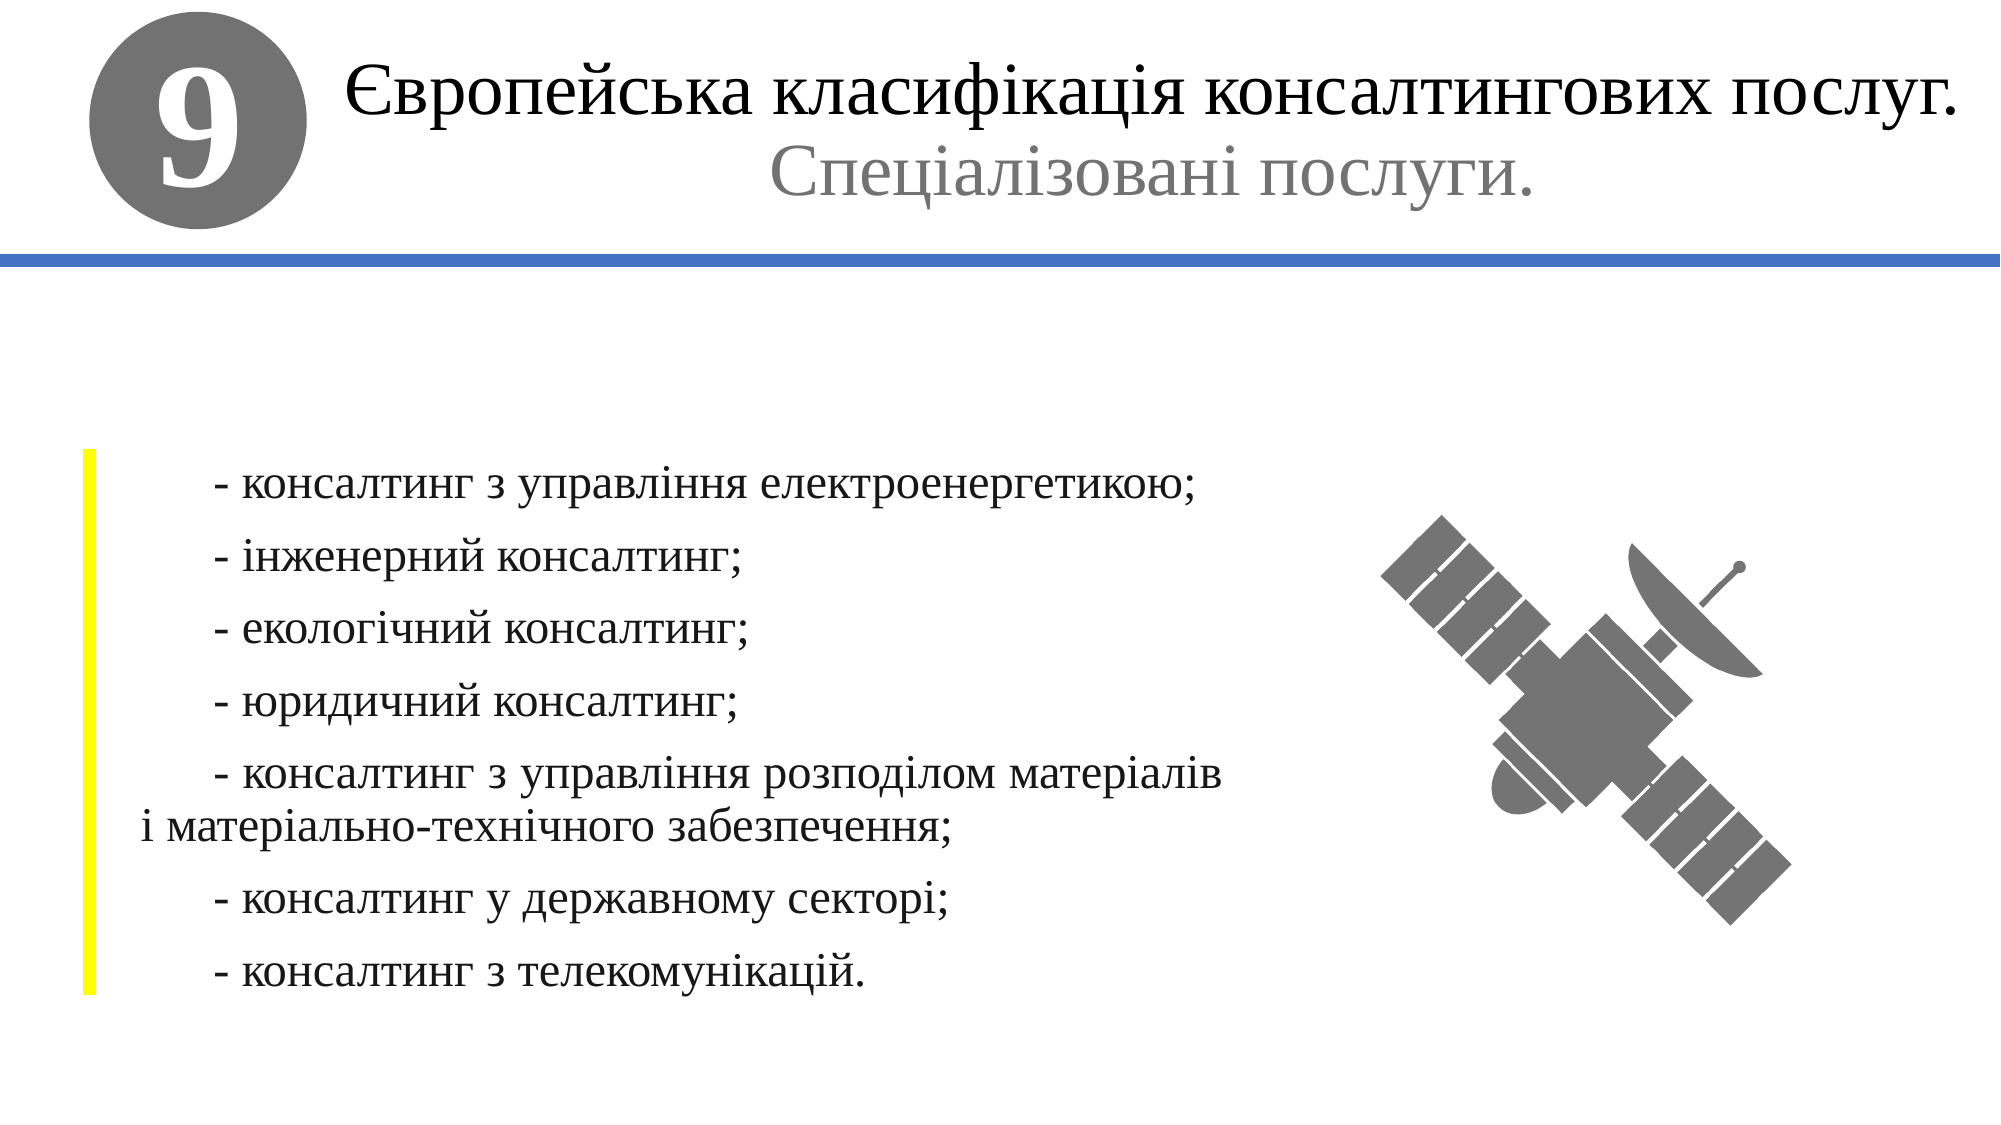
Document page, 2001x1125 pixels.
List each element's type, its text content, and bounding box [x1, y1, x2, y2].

text_box 9 [139, 0, 233, 230]
list - консалтинг з управління електроенергетикою; - інженерний консалтинг; - екологічний консалтинг; - юридичний консалтинг; - консалтинг з управління розподілом матеріалів і матеріально-технічного забезпечення; - консалтинг у державному секторі; - консалтинг з телекомунікацій. [89, 431, 1239, 1023]
text_box [88, 27, 139, 213]
text_box [233, 16, 306, 225]
picture [1363, 448, 1858, 934]
title Європейська класифікація консалтингових послуг. Спеціалізовані послуги. [306, 0, 2000, 254]
